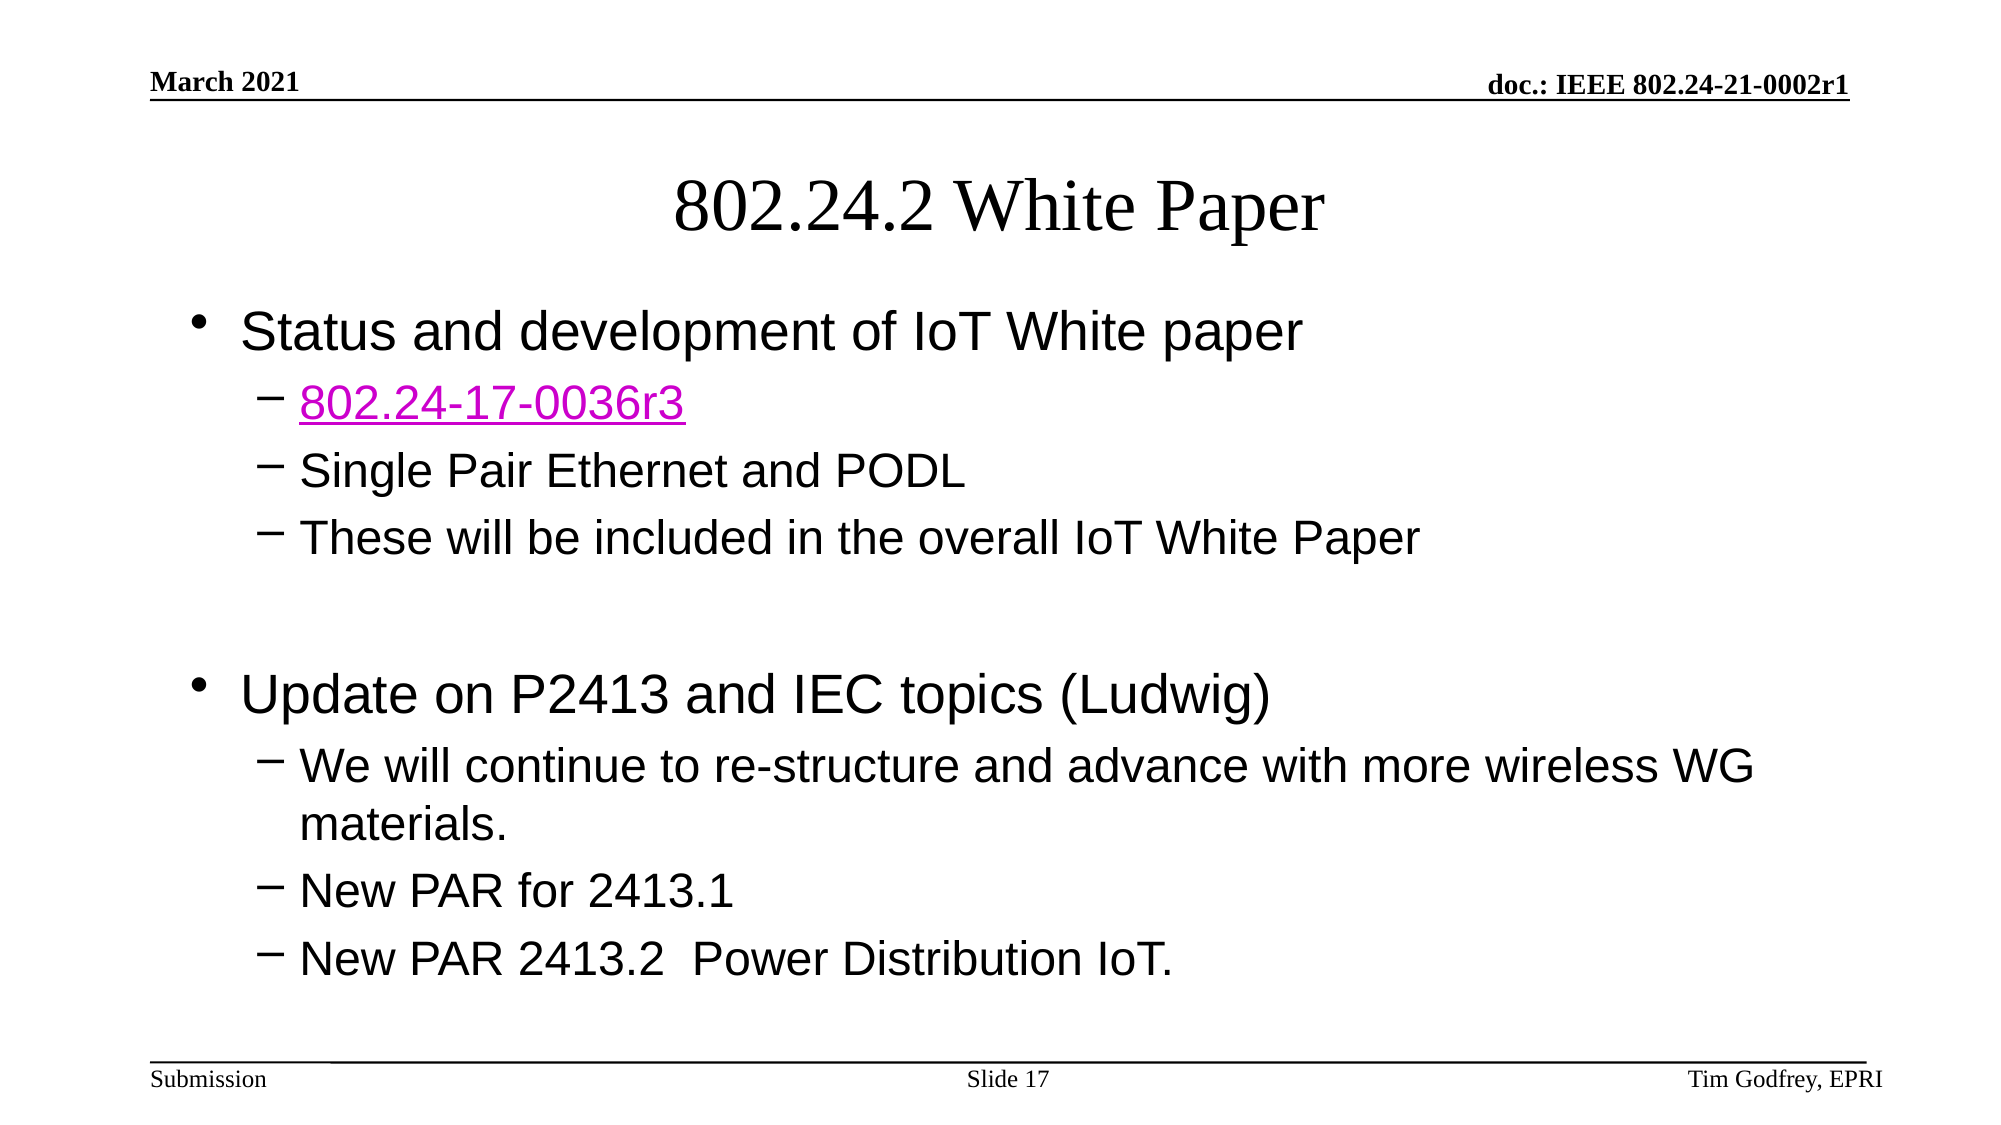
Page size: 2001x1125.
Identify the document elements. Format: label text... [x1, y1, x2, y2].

slide_number Slide 17 [966, 1062, 1051, 1093]
footer Tim Godfrey, EPRI [1200, 1062, 1884, 1093]
list Status and development of IoT White paper 802.24-17-0036r3 Single Pair Ethernet and PODL These will be included in the overall IoT White Paper Update on P2413 and IEC topics (Ludwig) We will continue to re-structure and advance with more wireless WG materials. New PAR for 2413.1 New PAR 2413.2 Power Distribution IoT. [174, 287, 1850, 1000]
title 802.24.2 White Paper [150, 112, 1850, 288]
